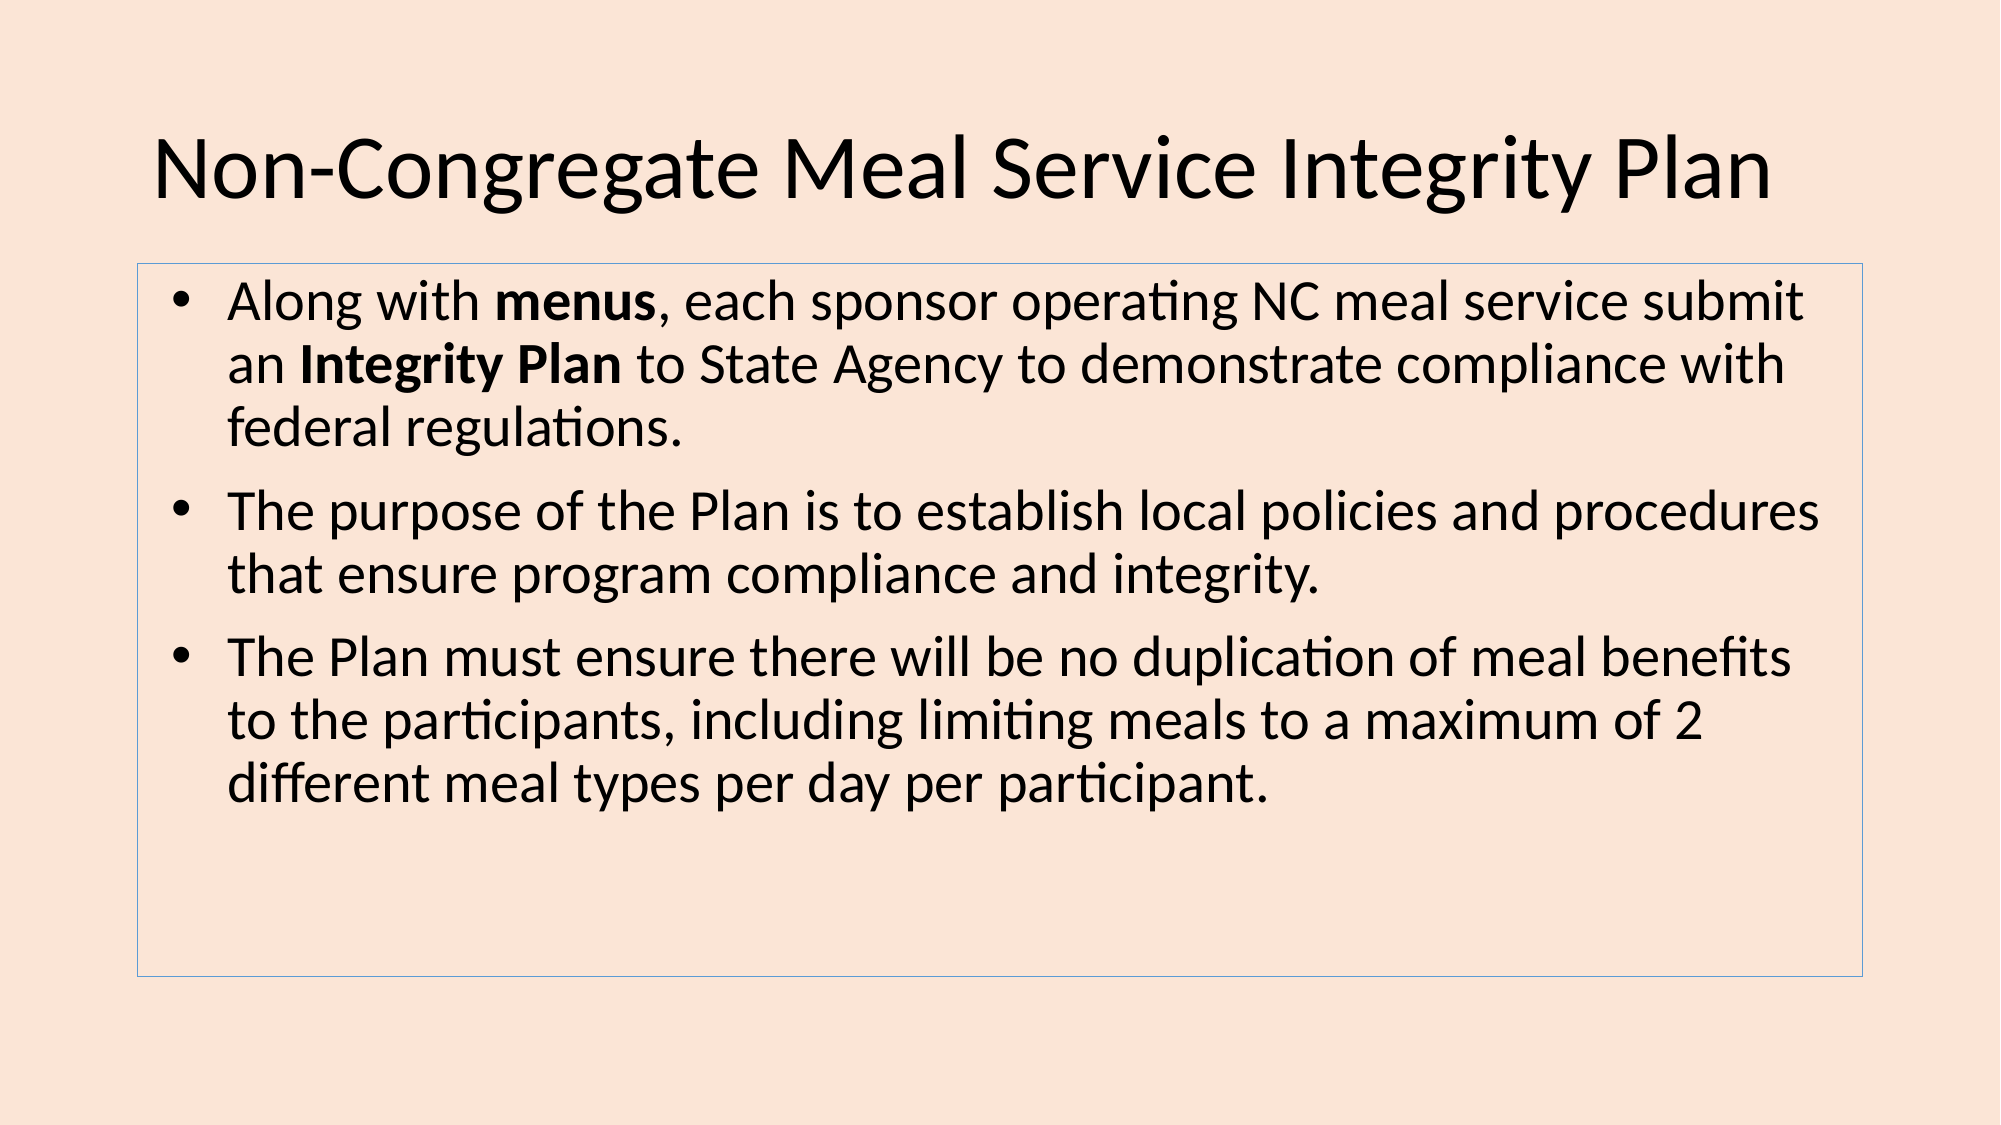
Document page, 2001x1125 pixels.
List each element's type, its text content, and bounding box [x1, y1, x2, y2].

list Along with menus, each sponsor operating NC meal service submit an Integrity Plan to State Agency to demonstrate compliance with federal regulations. The purpose of the Plan is to establish local policies and procedures that ensure program compliance and integrity. The Plan must ensure there will be no duplication of meal benefits to the participants, including limiting meals to a maximum of 2 different meal types per day per participant. [137, 263, 1863, 977]
title Non-Congregate Meal Service Integrity Plan [137, 59, 1863, 263]
